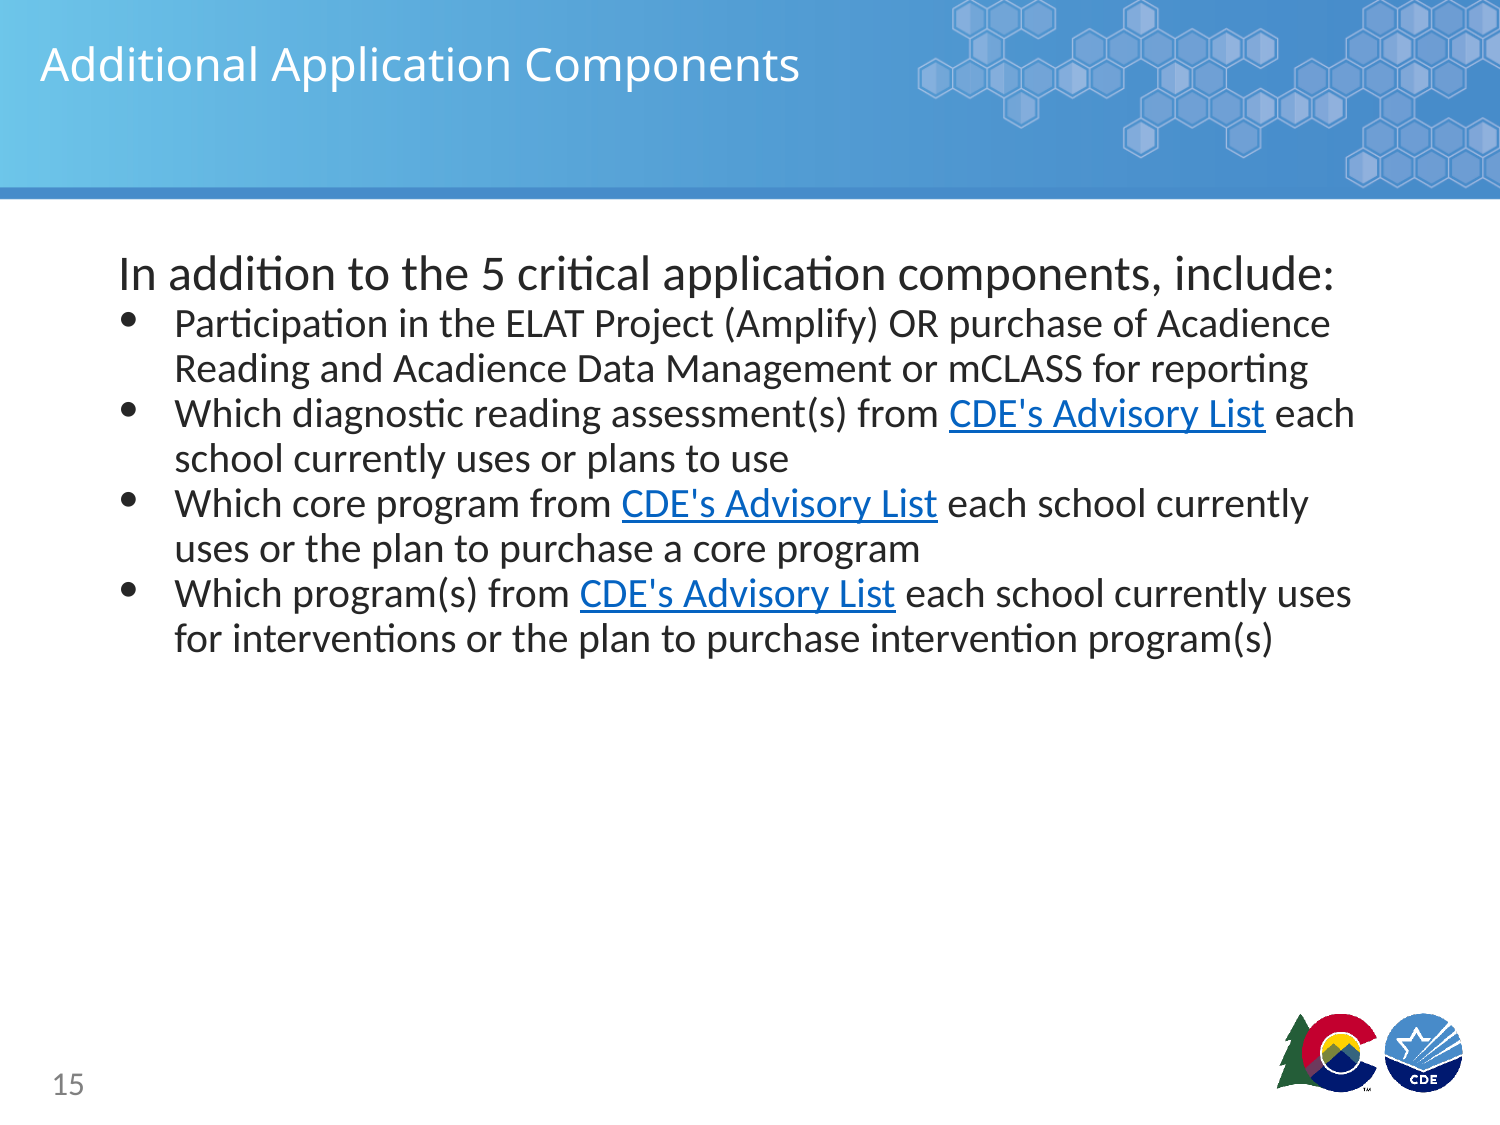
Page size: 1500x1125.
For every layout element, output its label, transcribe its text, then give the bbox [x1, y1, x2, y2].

list In addition to the 5 critical application components, include: Participation in the ELAT Project (Amplify) OR purchase of Acadience Reading and Acadience Data Management or mCLASS for reporting Which diagnostic reading assessment(s) from CDE's Advisory List each school currently uses or plans to use Which core program from CDE's Advisory List each school currently uses or the plan to purchase a core program Which program(s) from CDE's Advisory List each school currently uses for interventions or the plan to purchase intervention program(s) [103, 239, 1397, 1042]
title Additional Application Components [40, 41, 1038, 166]
slide_number 15 [36, 1054, 375, 1115]
picture [1275, 1012, 1463, 1093]
picture [0, 0, 1500, 200]
